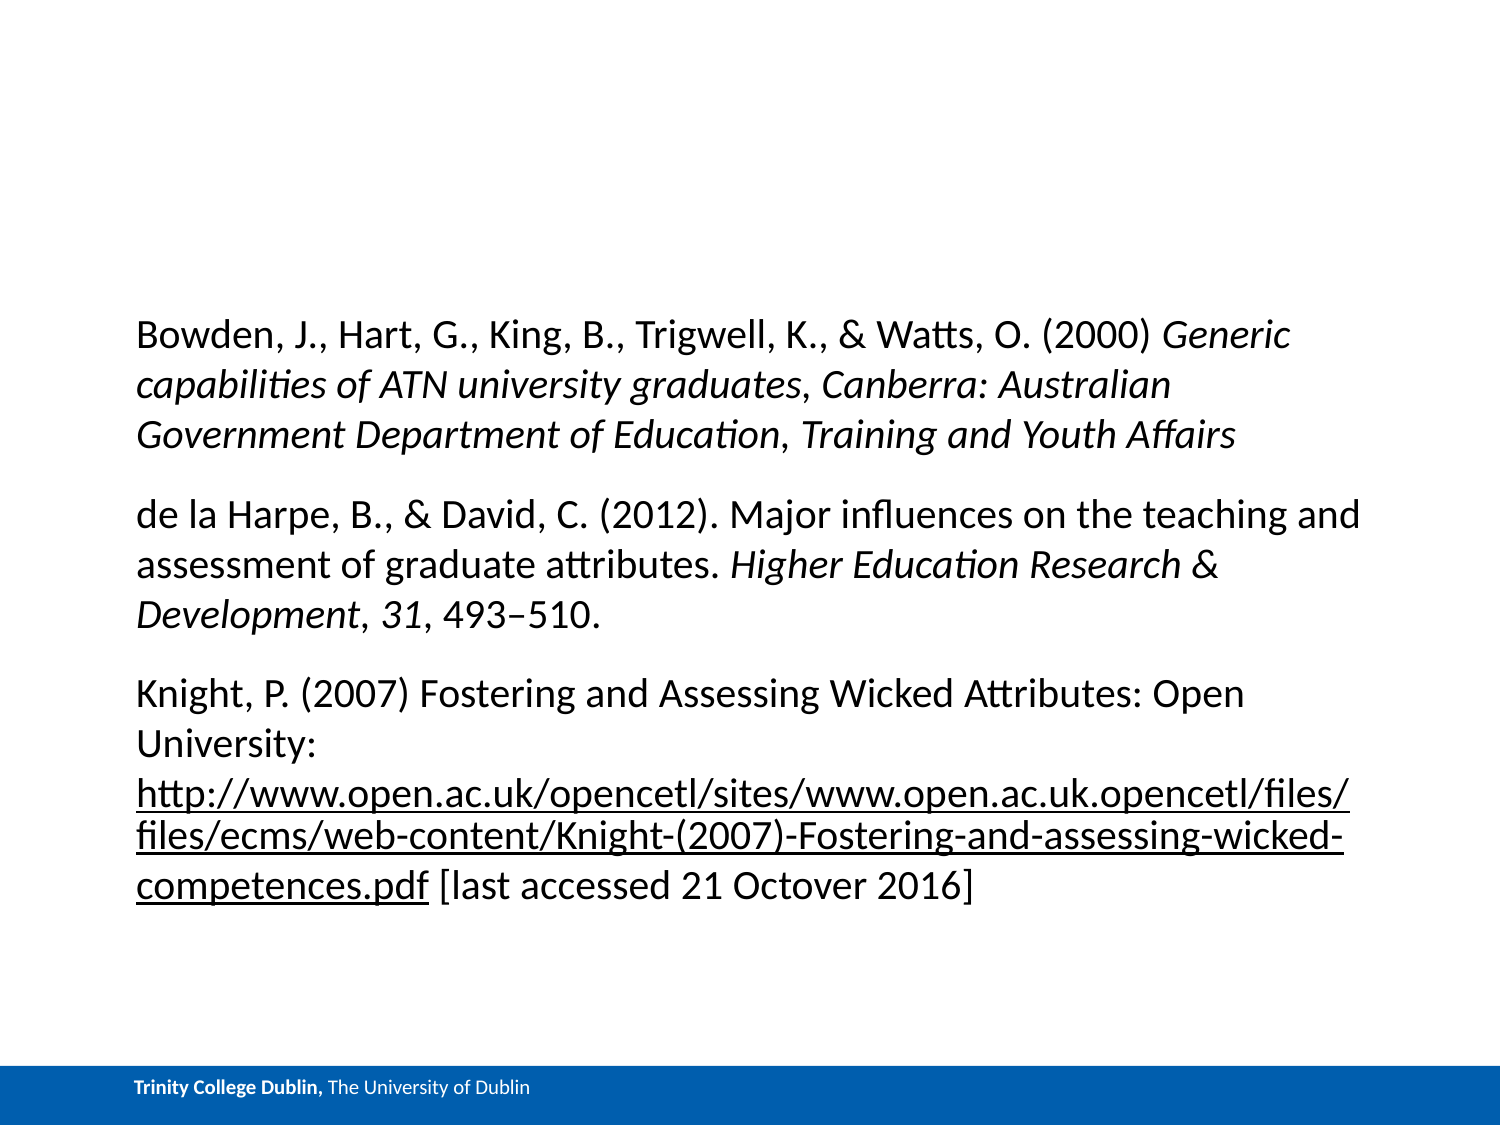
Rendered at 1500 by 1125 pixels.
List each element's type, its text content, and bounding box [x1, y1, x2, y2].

list Bowden, J., Hart, G., King, B., Trigwell, K., & Watts, O. (2000) Generic capabilities of ATN university graduates, Canberra: Australian Government Department of Education, Training and Youth Affairs de la Harpe, B., & David, C. (2012). Major influences on the teaching and assessment of graduate attributes. Higher Education Research & Development, 31, 493–510. Knight, P. (2007) Fostering and Assessing Wicked Attributes: Open University: http://www.open.ac.uk/opencetl/sites/www.open.ac.uk.opencetl/files/files/ecms/web-content/Knight-(2007)-Fostering-and-assessing-wicked-competences.pdf [last accessed 21 Octover 2016] [135, 307, 1367, 980]
